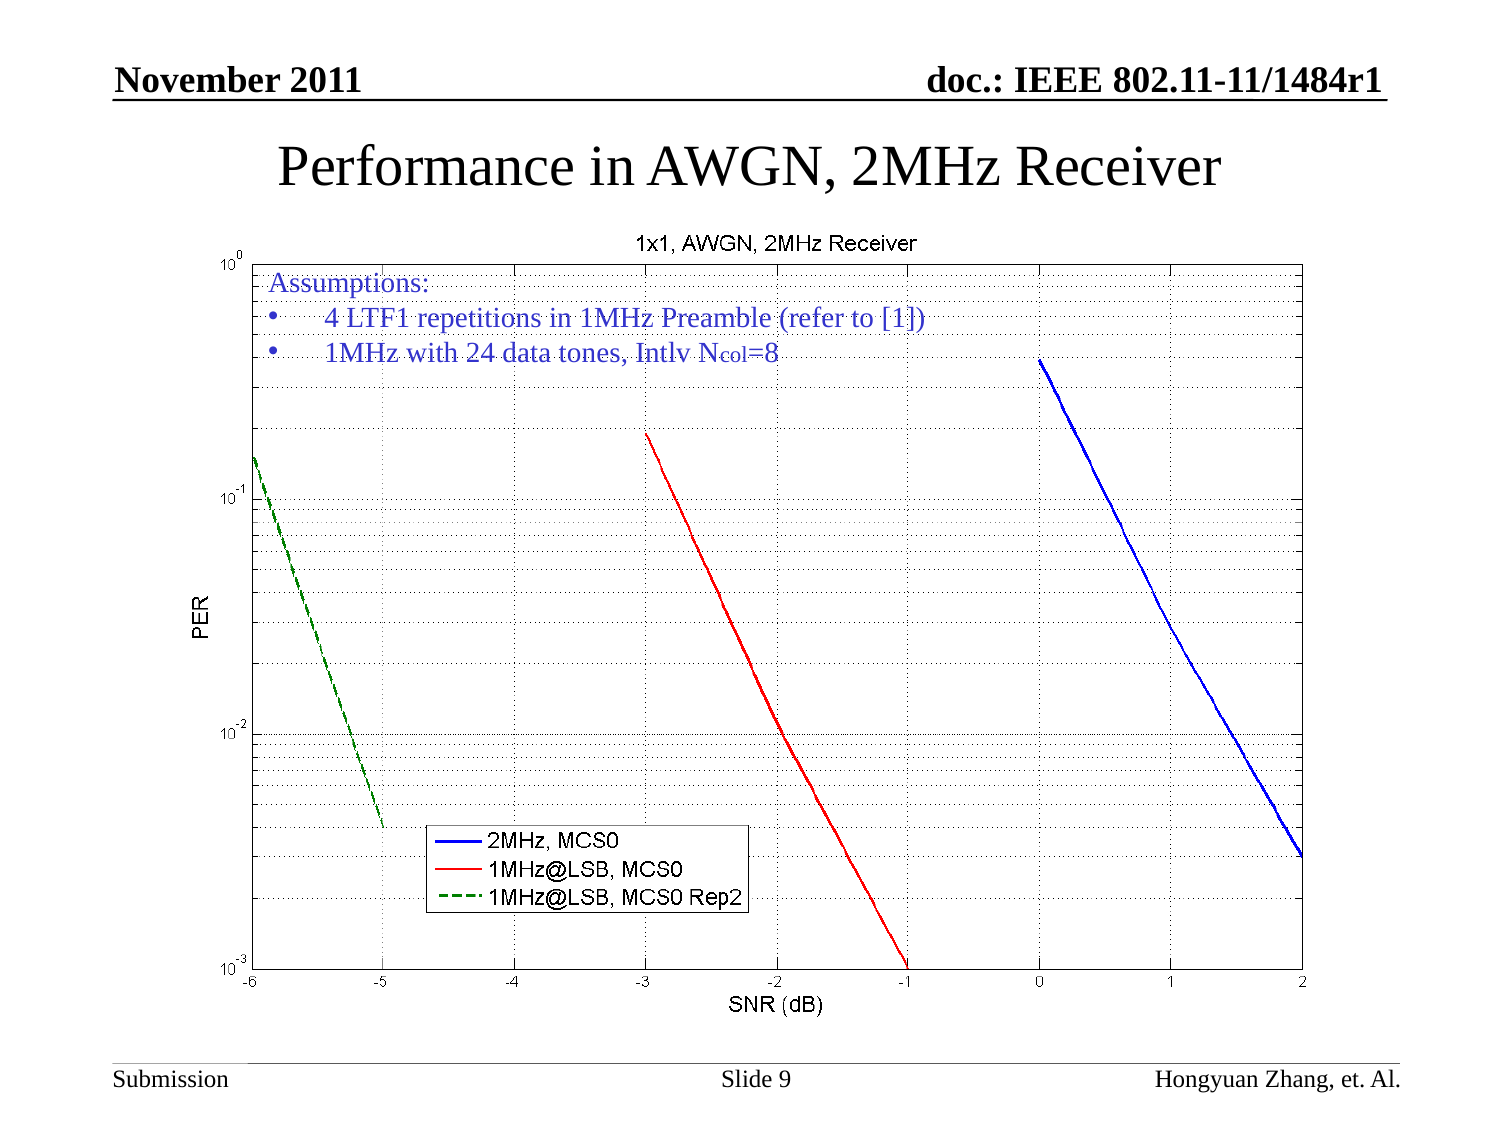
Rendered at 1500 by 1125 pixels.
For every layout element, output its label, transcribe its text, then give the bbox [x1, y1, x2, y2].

slide_number Slide 9 [712, 1072, 800, 1093]
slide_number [114, 54, 365, 101]
footer Hongyuan Zhang, et. Al. [1151, 1072, 1402, 1093]
title Performance in AWGN, 2MHz Receiver [112, 112, 1388, 198]
picture [74, 199, 1430, 1063]
